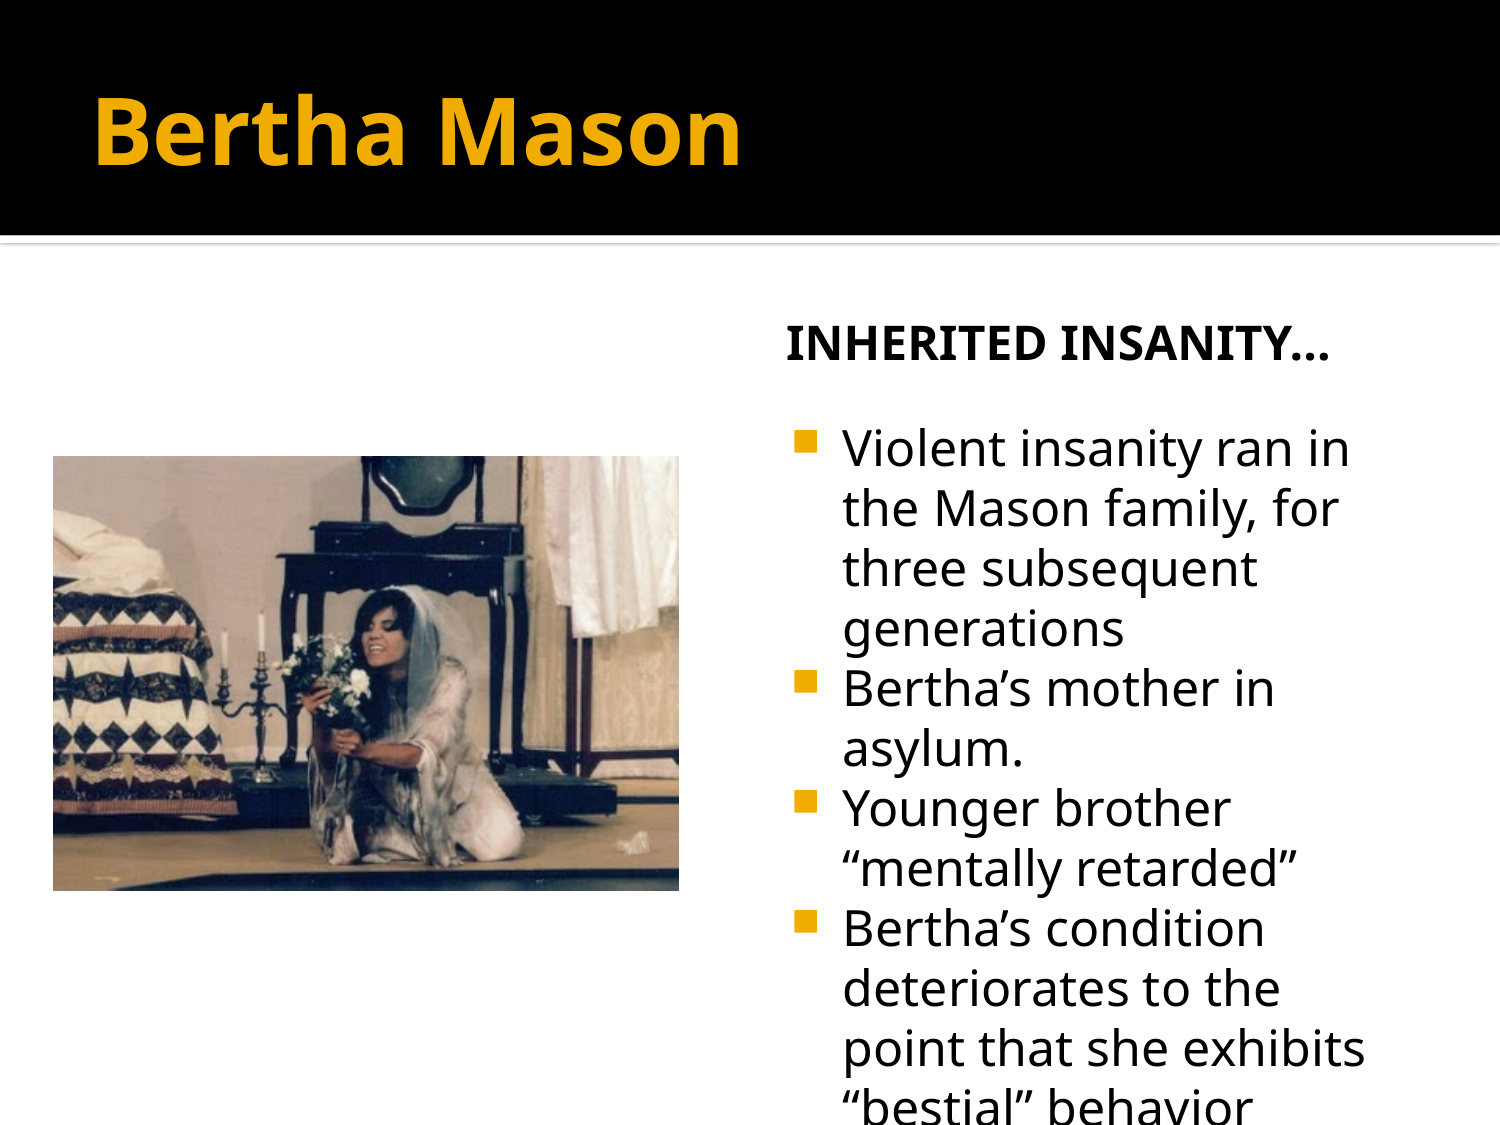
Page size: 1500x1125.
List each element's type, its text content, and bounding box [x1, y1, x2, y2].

list Violent insanity ran in the Mason family, for three subsequent generations Bertha’s mother in asylum. Younger brother “mentally retarded” Bertha’s condition deteriorates to the point that she exhibits “bestial” behavior [761, 401, 1425, 1050]
picture [53, 456, 679, 891]
list Inherited insanity... [761, 278, 1425, 396]
title Bertha Mason [75, 24, 1425, 231]
